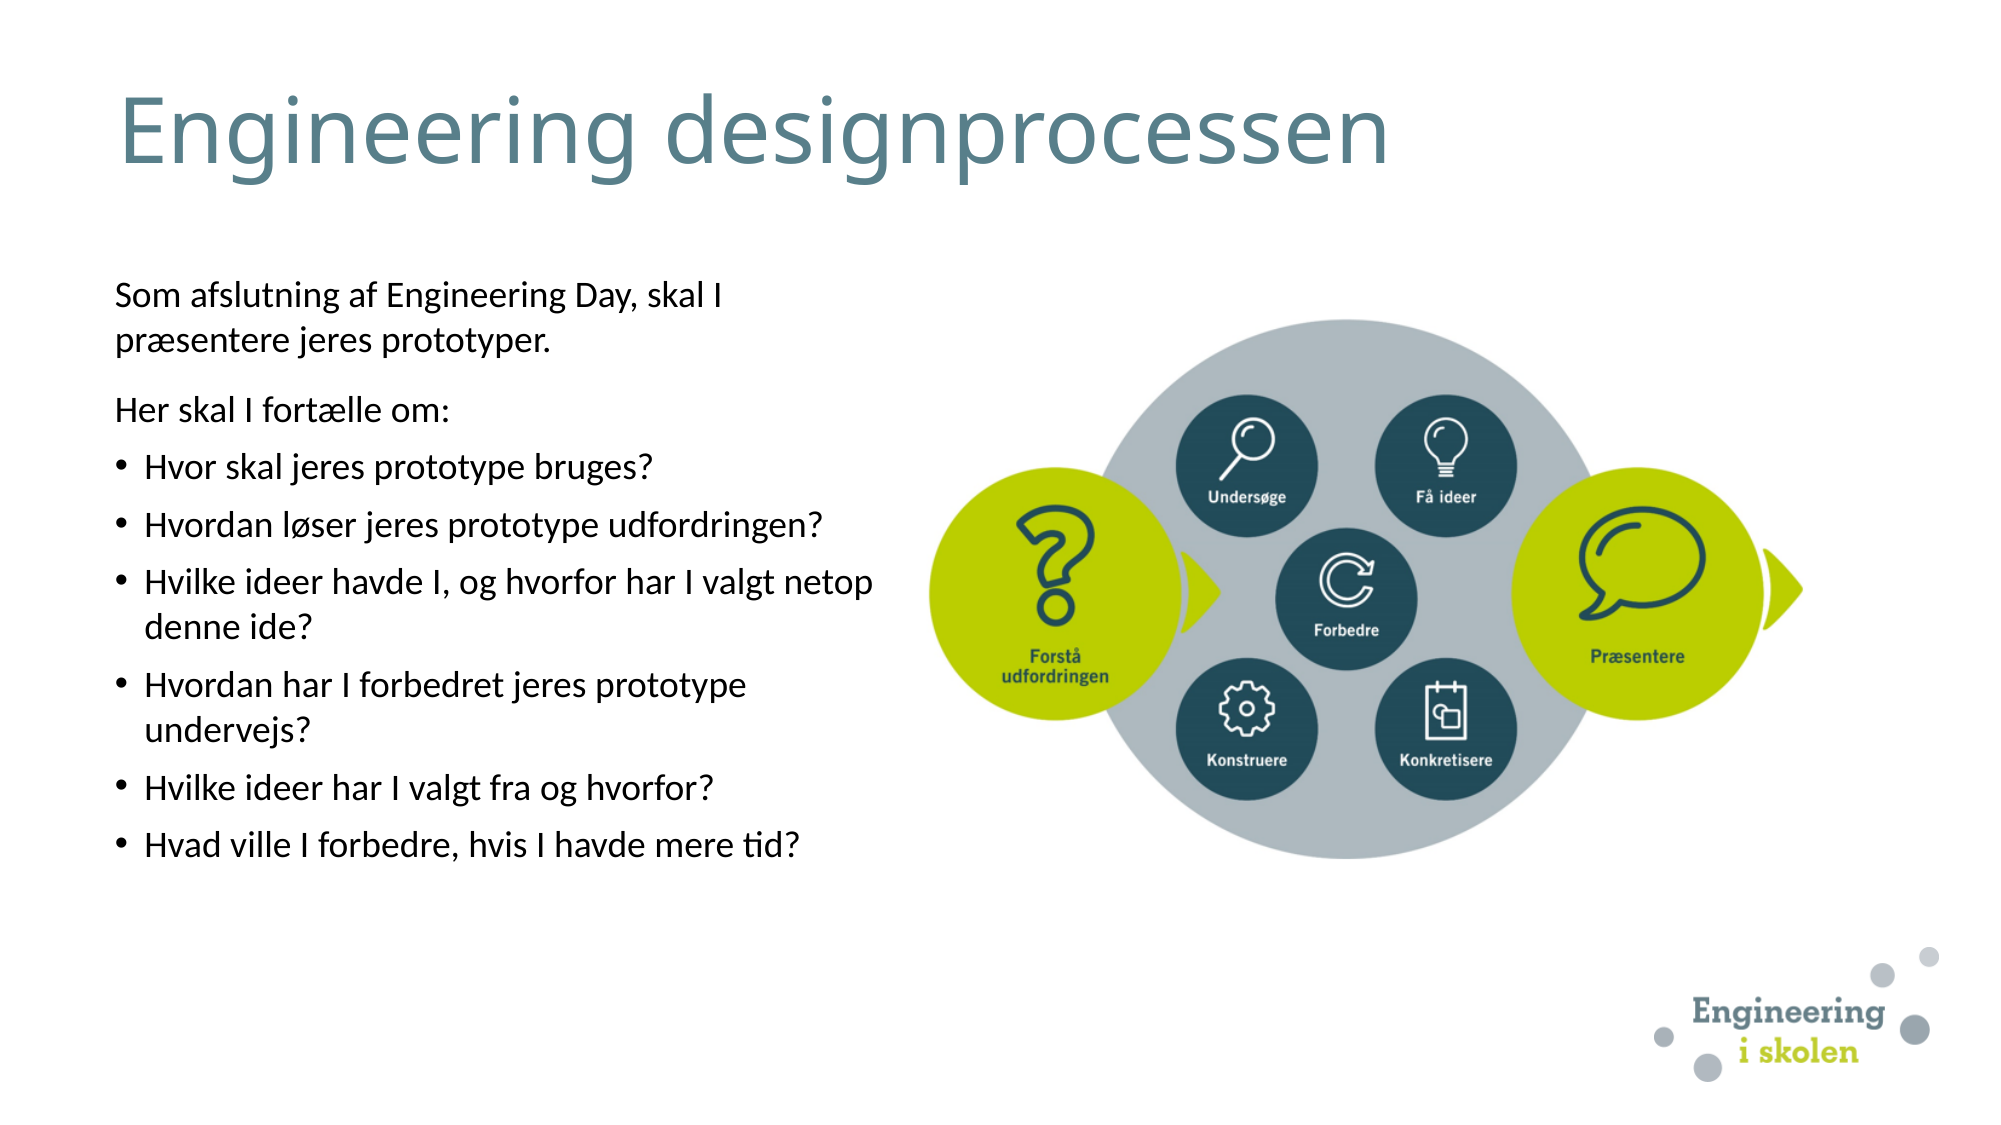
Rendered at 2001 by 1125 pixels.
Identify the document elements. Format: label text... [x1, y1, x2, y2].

list Engineering designprocessen [102, 64, 1945, 218]
text_box Som afslutning af Engineering Day, skal I præsentere jeres prototyper. Her skal I fortælle om: Hvor skal jeres prototype bruges? Hvordan løser jeres prototype udfordringen? Hvilke ideer havde I, og hvorfor har I valgt netop denne ide? Hvordan har I forbedret jeres prototype undervejs? Hvilke ideer har I valgt fra og hvorfor? Hvad ville I forbedre, hvis I havde mere tid? [99, 262, 907, 942]
picture [1654, 947, 1939, 1082]
picture [785, 304, 1820, 899]
